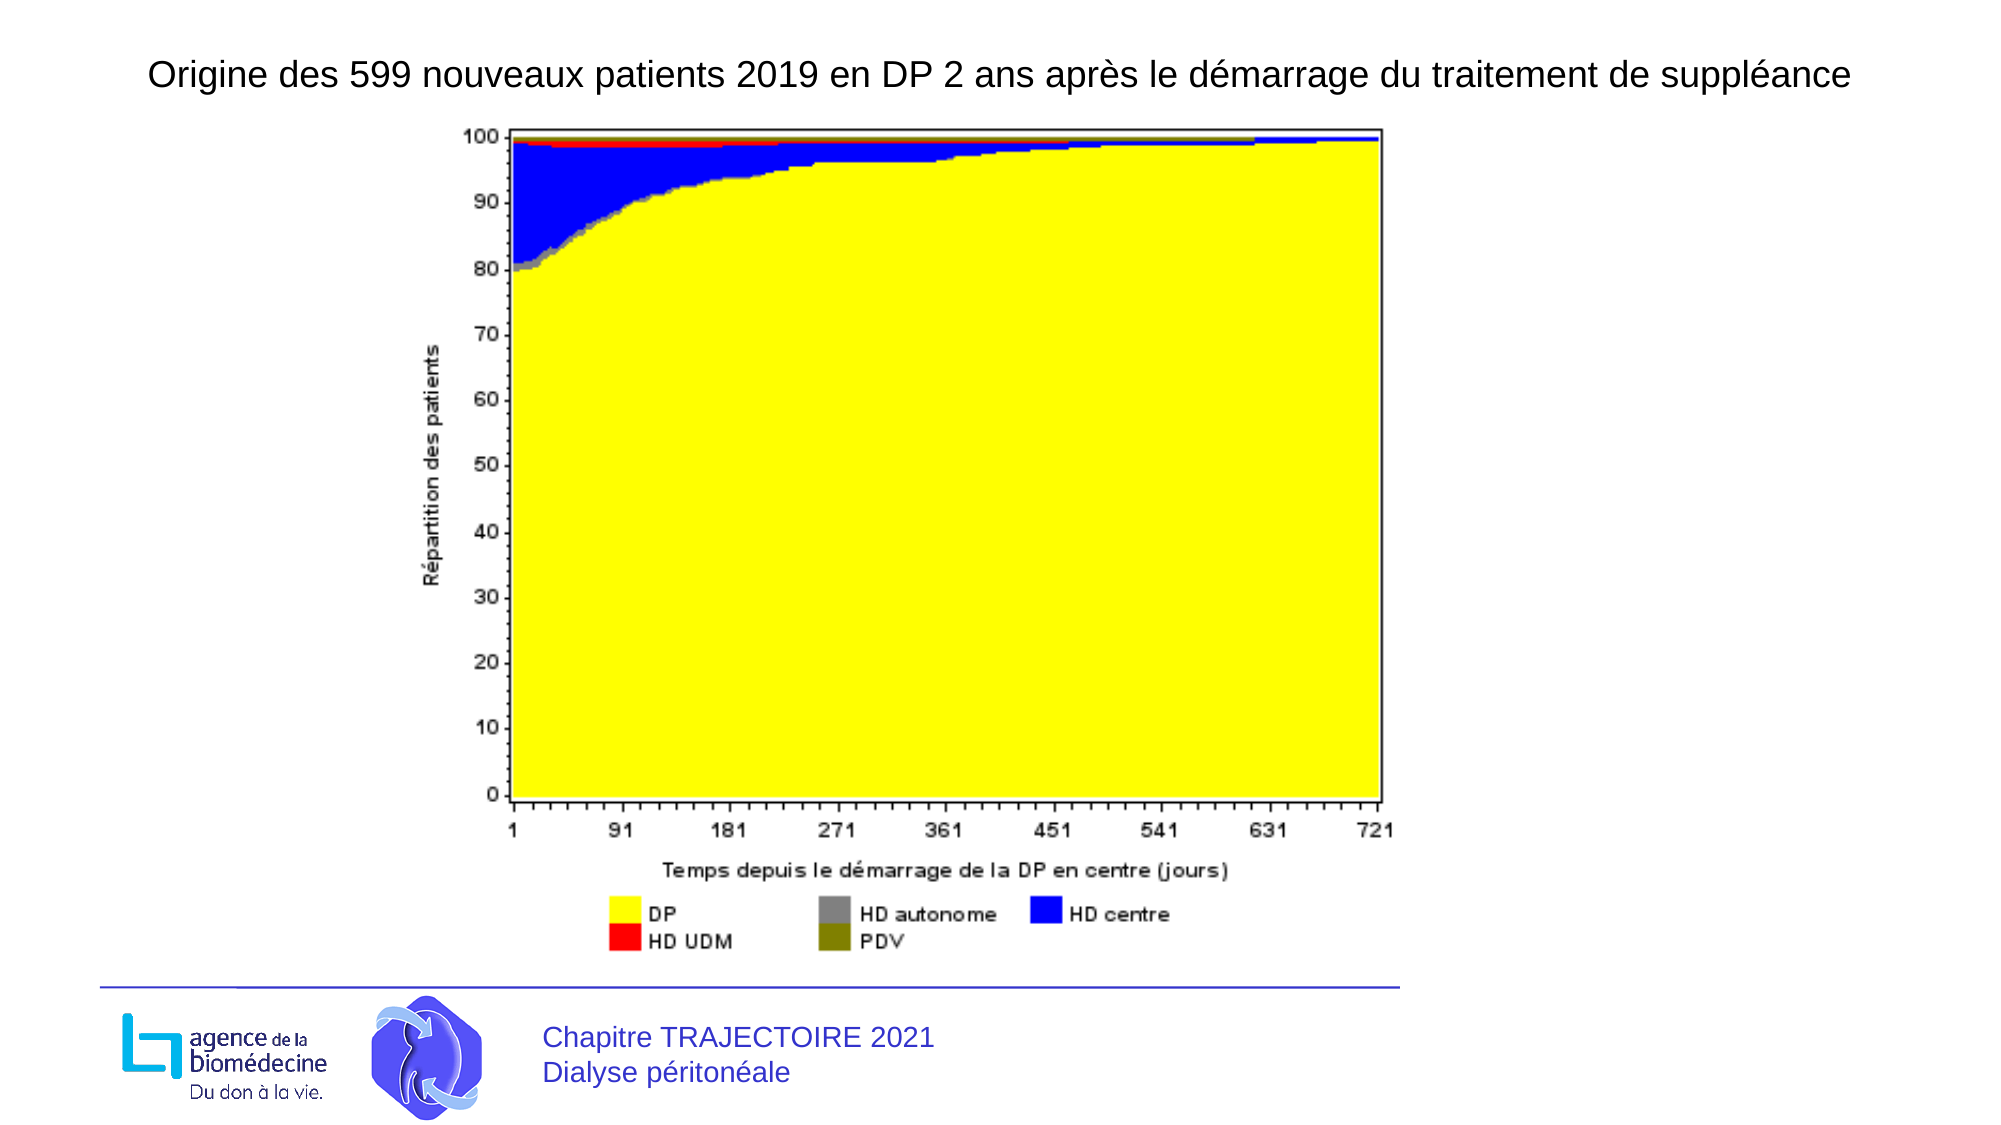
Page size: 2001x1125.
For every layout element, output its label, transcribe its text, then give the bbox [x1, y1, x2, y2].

text_box Origine des 599 nouveaux patients 2019 en DP 2 ans après le démarrage du traitement de suppléance [132, 42, 1867, 102]
picture [88, 983, 361, 1125]
picture [371, 995, 482, 1121]
picture [409, 125, 1408, 966]
text_box Chapitre TRAJECTOIRE 2021 Dialyse péritonéale [527, 1011, 1248, 1096]
